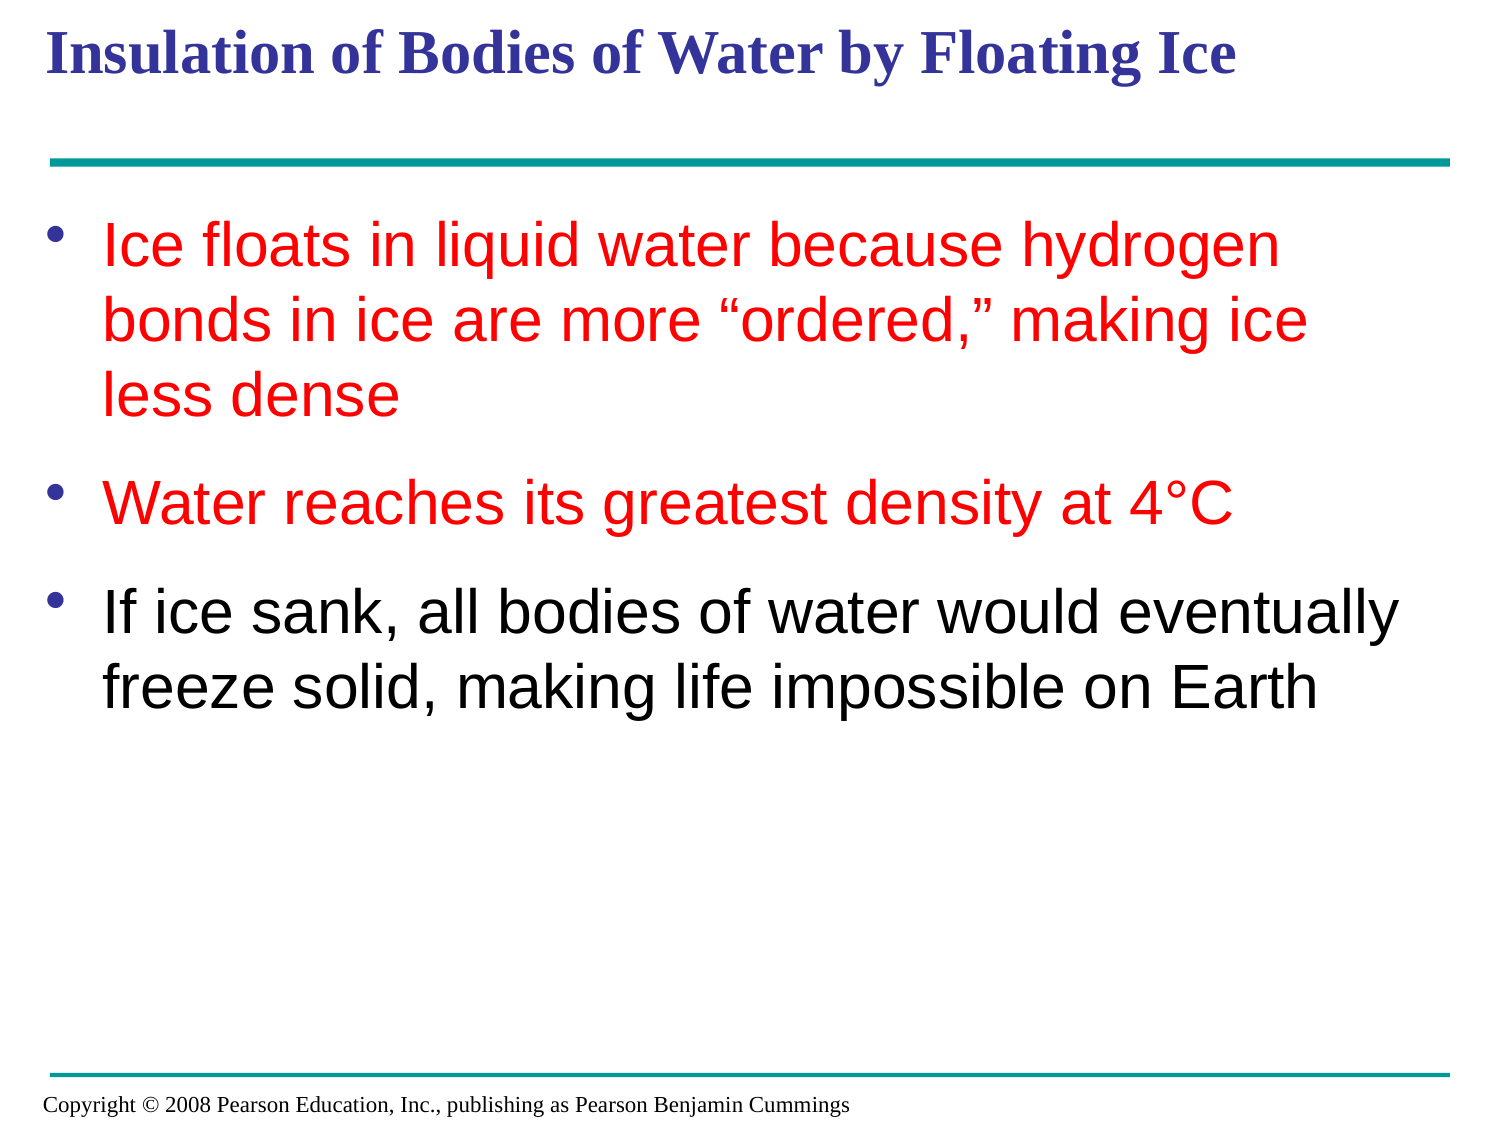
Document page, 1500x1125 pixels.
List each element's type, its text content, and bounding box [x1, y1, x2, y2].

title Insulation of Bodies of Water by Floating Ice [36, 11, 1438, 96]
list Ice floats in liquid water because hydrogen bonds in ice are more “ordered,” making ice less dense Water reaches its greatest density at 4°C If ice sank, all bodies of water would eventually freeze solid, making life impossible on Earth [36, 196, 1438, 776]
text_box Copyright © 2008 Pearson Education, Inc., publishing as Pearson Benjamin Cummings [35, 1081, 936, 1125]
